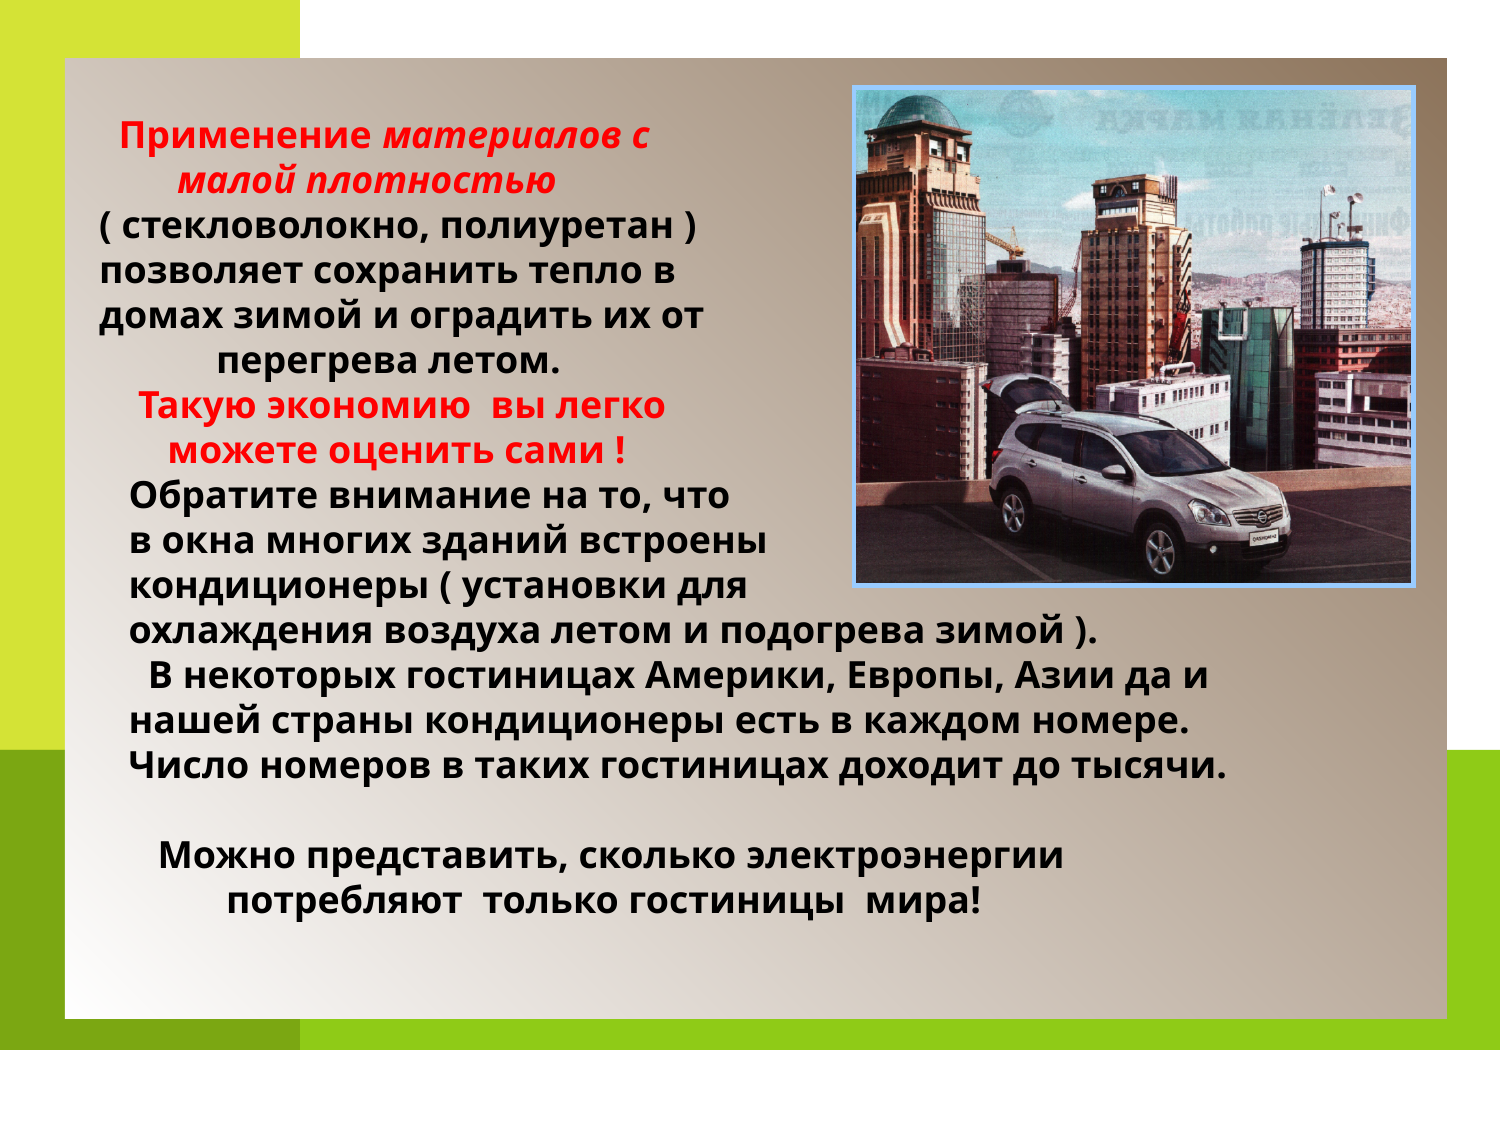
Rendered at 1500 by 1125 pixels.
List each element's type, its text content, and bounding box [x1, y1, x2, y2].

picture [855, 89, 1412, 584]
text_box Применение материалов с малой плотностью ( стекловолокно, полиуретан ) позволяет сохранить тепло в домах зимой и оградить их от перегрева летом. Такую экономию вы легко можете оценить сами ! Обратите внимание на то, что в окна многих зданий встроены кондиционеры ( установки для охлаждения воздуха летом и подогрева зимой ). В некоторых гостиницах Америки, Европы, Азии да и нашей страны кондиционеры есть в каждом номере. Число номеров в таких гостиницах доходит до тысячи. Можно представить, сколько электроэнергии потребляют только гостиницы мира! [64, 58, 1447, 1019]
